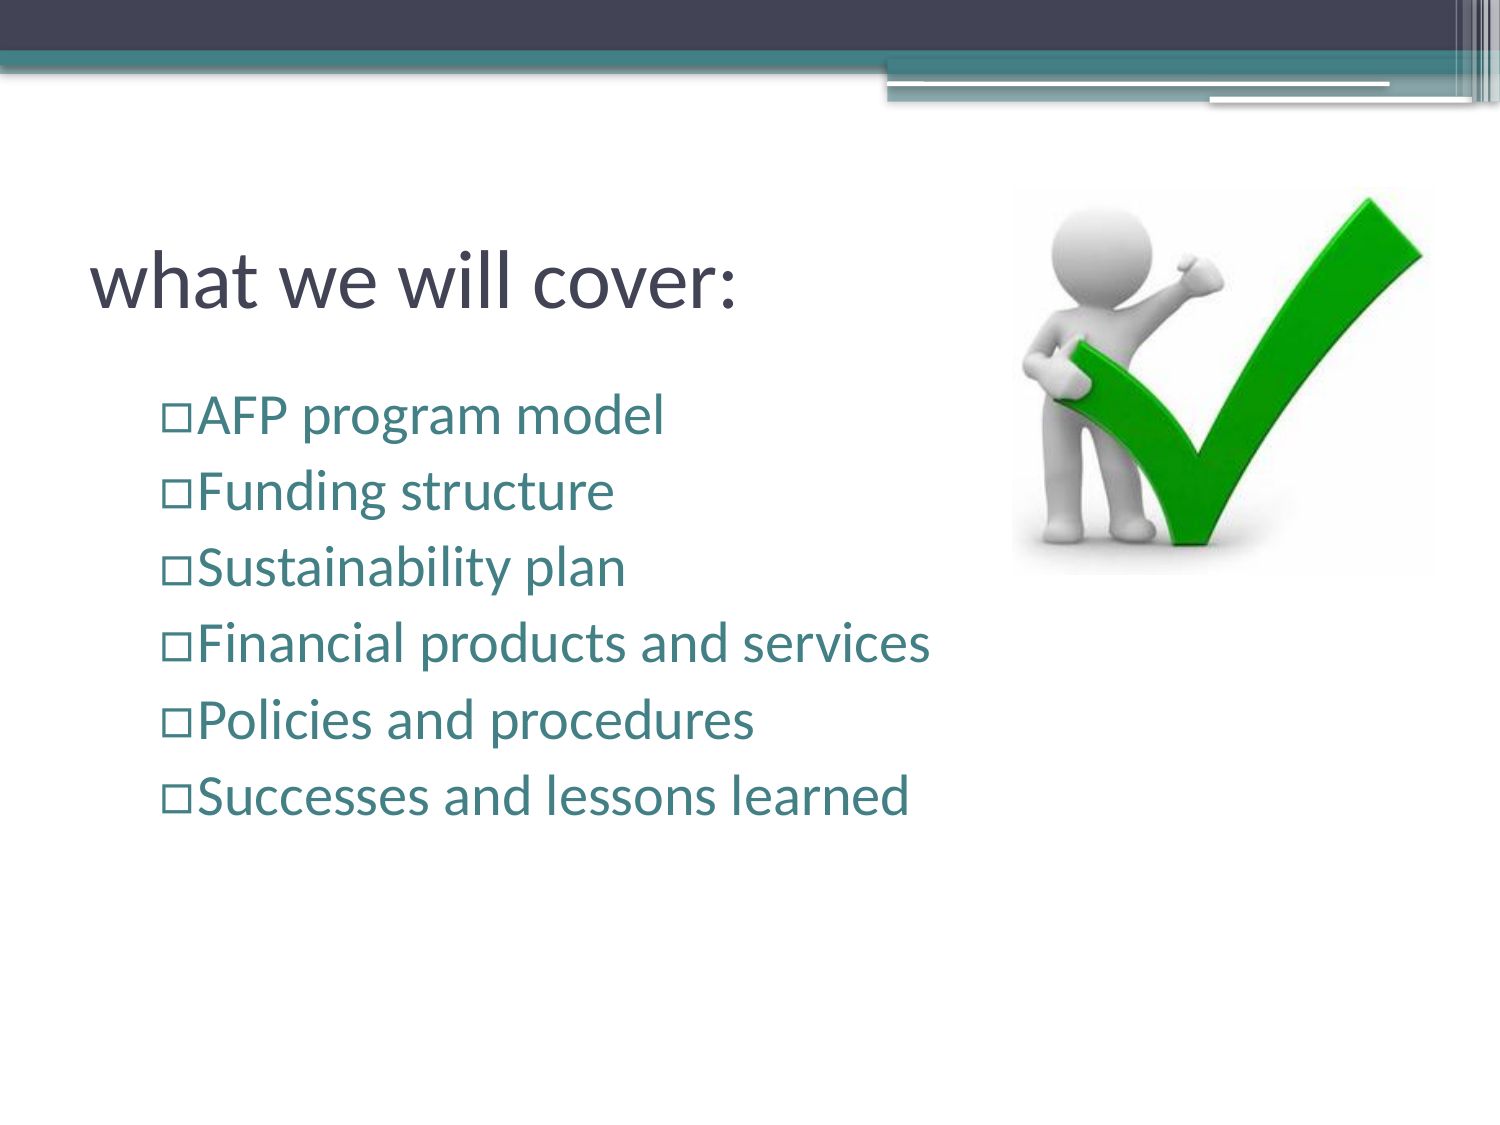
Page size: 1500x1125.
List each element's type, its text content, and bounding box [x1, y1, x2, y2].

list AFP program model Funding structure Sustainability plan Financial products and services Policies and procedures Successes and lessons learned [75, 368, 1425, 1079]
title what we will cover: [75, 187, 1009, 363]
picture [1012, 187, 1435, 576]
